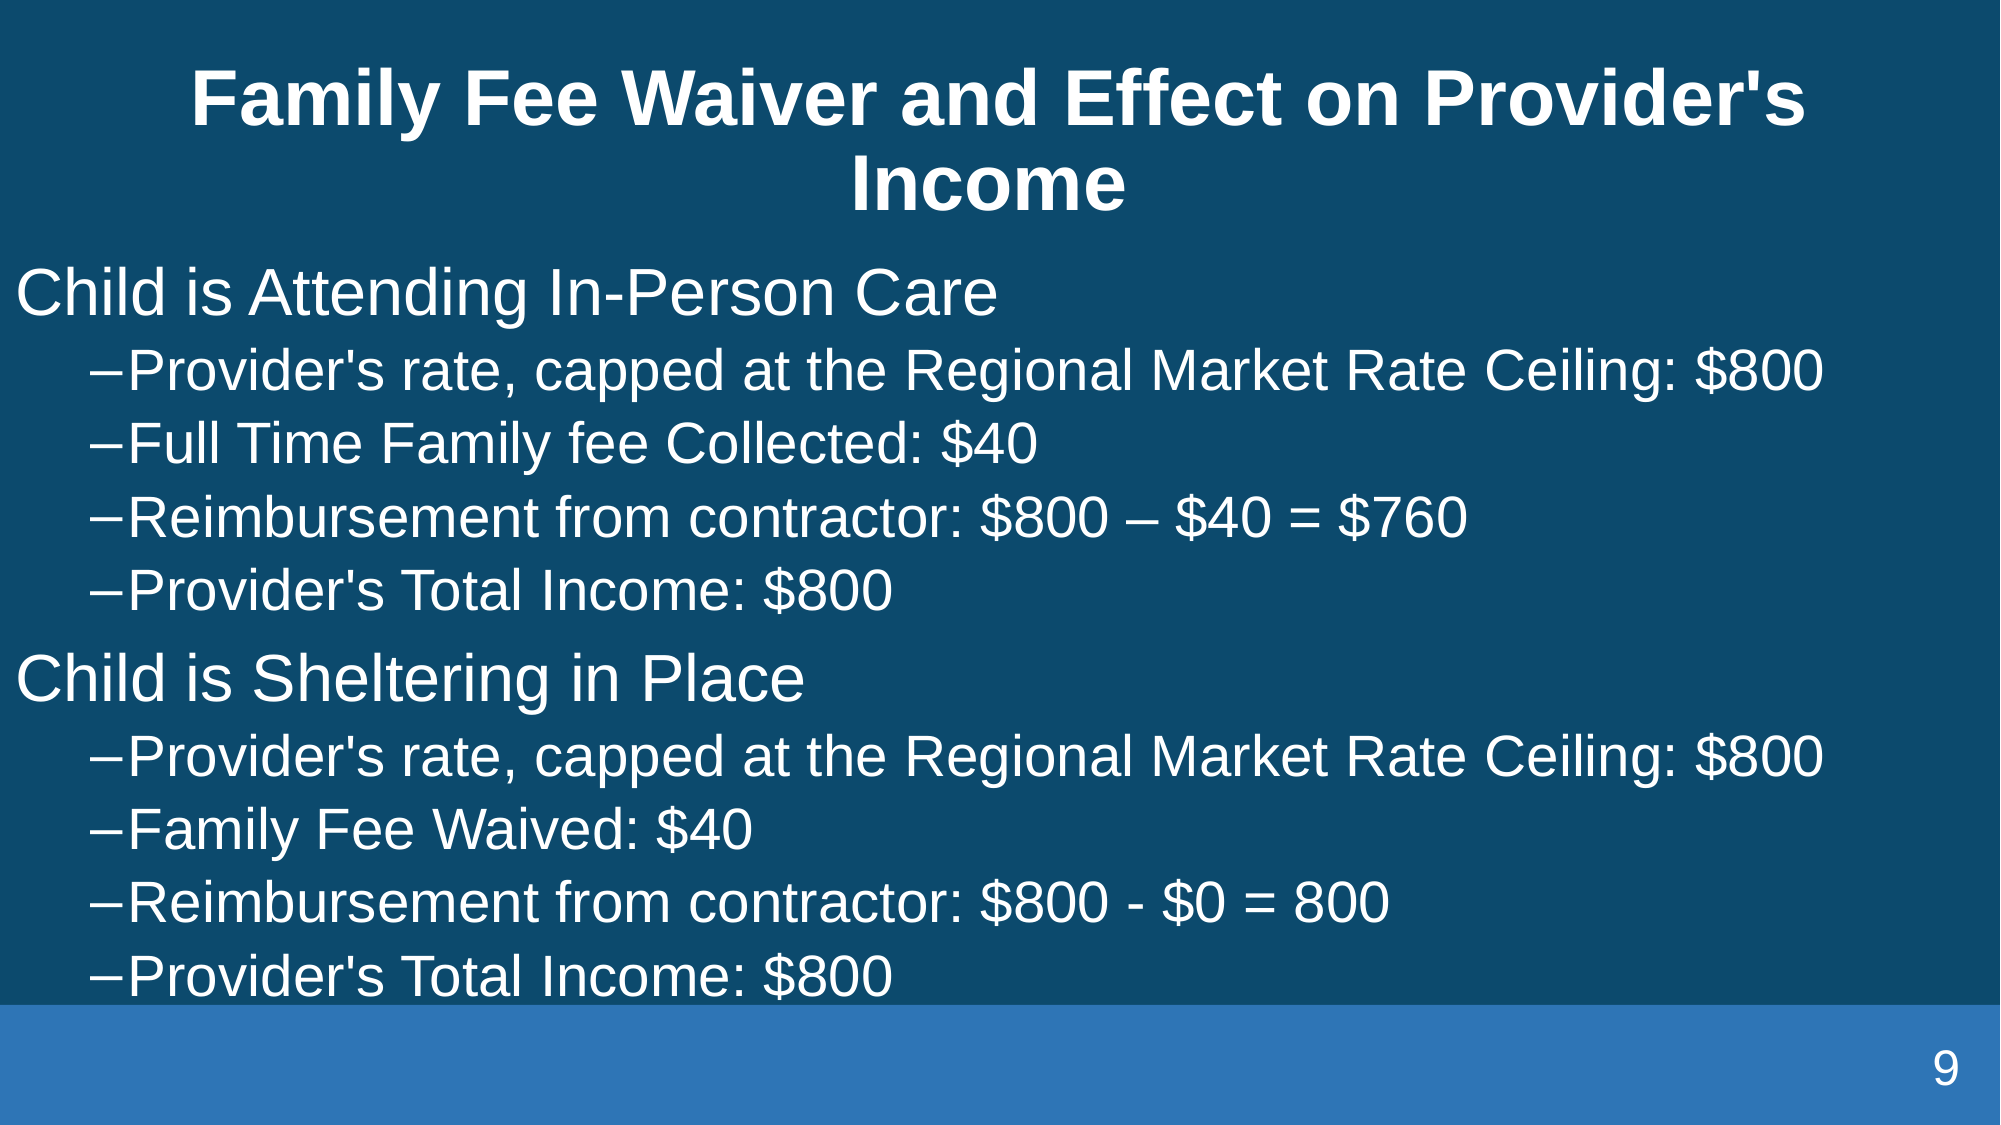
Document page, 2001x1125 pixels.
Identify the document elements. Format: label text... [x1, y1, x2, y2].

title Family Fee Waiver and Effect on Provider's Income [24, 33, 1975, 251]
slide_number 9 [1524, 1035, 1975, 1095]
list Child is Attending In-Person Care Provider's rate, capped at the Regional Market Rate Ceiling: $800 Full Time Family fee Collected: $40 Reimbursement from contractor: $800 – $40 = $760 Provider's Total Income: $800 Child is Sheltering in Place Provider's rate, capped at the Regional Market Rate Ceiling: $800 Family Fee Waived: $40 Reimbursement from contractor: $800 - $0 = 800 Provider's Total Income: $800 [0, 250, 1951, 1125]
